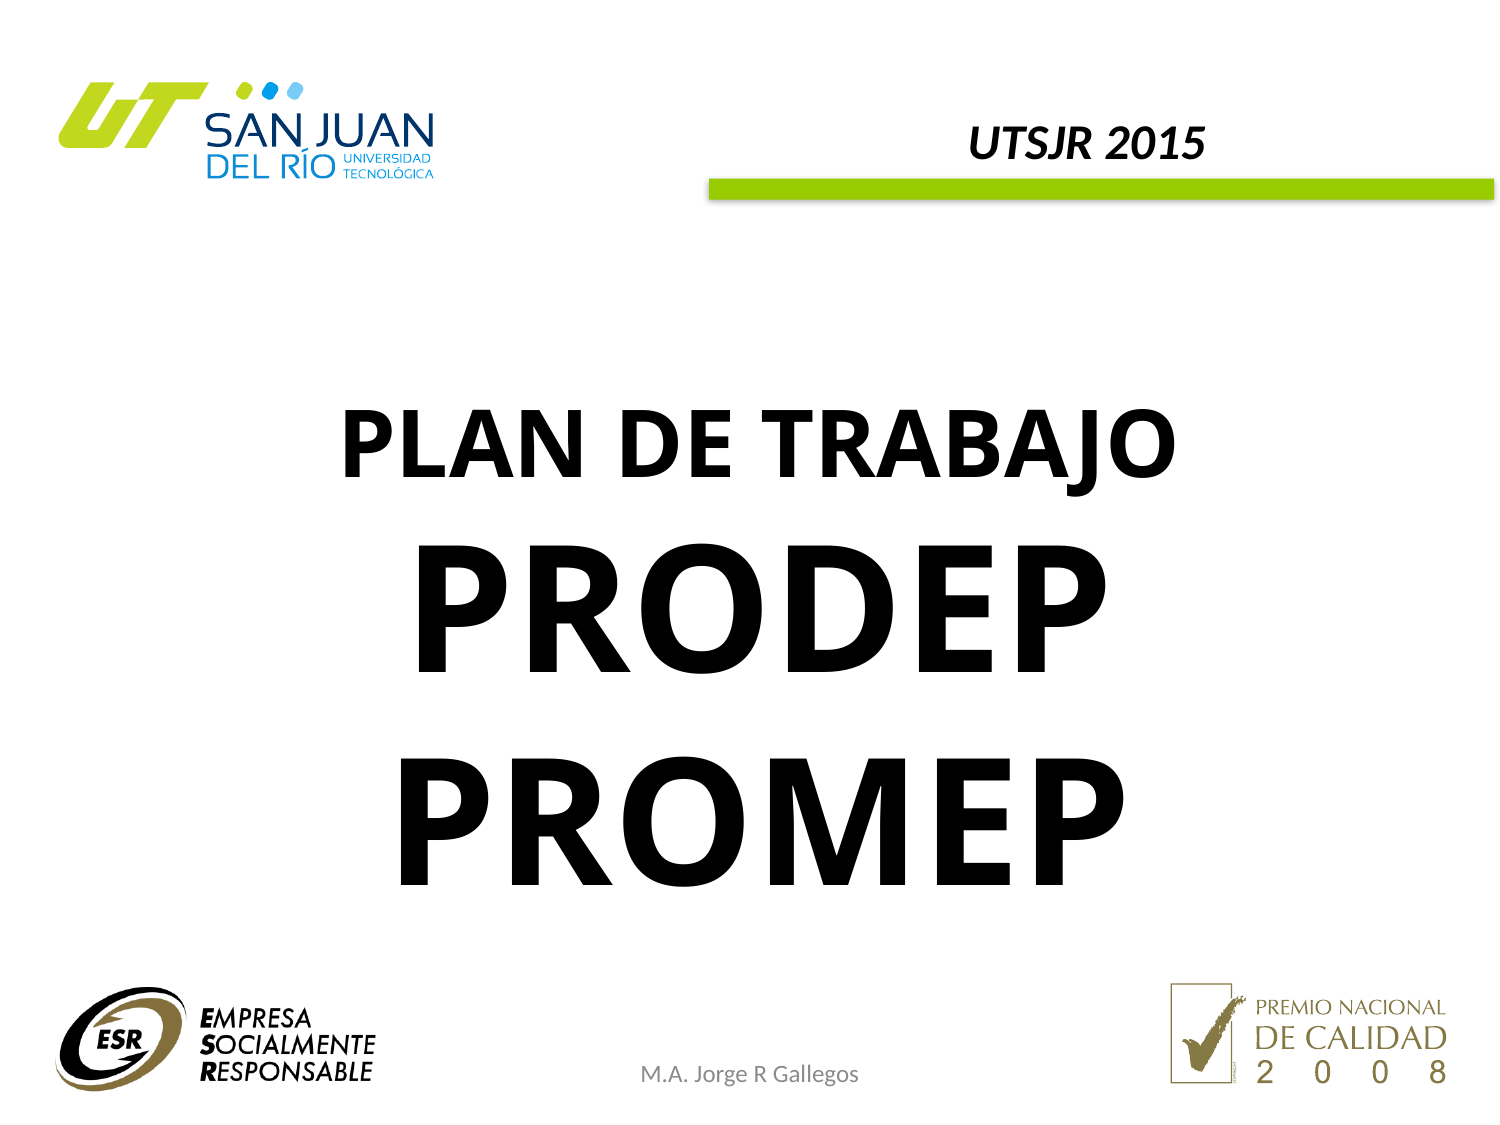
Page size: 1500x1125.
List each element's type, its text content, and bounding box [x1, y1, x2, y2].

text_box UTSJR 2015 [714, 101, 1459, 177]
picture [46, 976, 389, 1098]
footer M.A. Jorge R Gallegos [512, 1042, 988, 1103]
text_box plan de trabajo Prodep promep [58, 376, 1459, 929]
picture [1148, 960, 1469, 1107]
picture [58, 81, 434, 179]
text_box [709, 178, 1495, 200]
